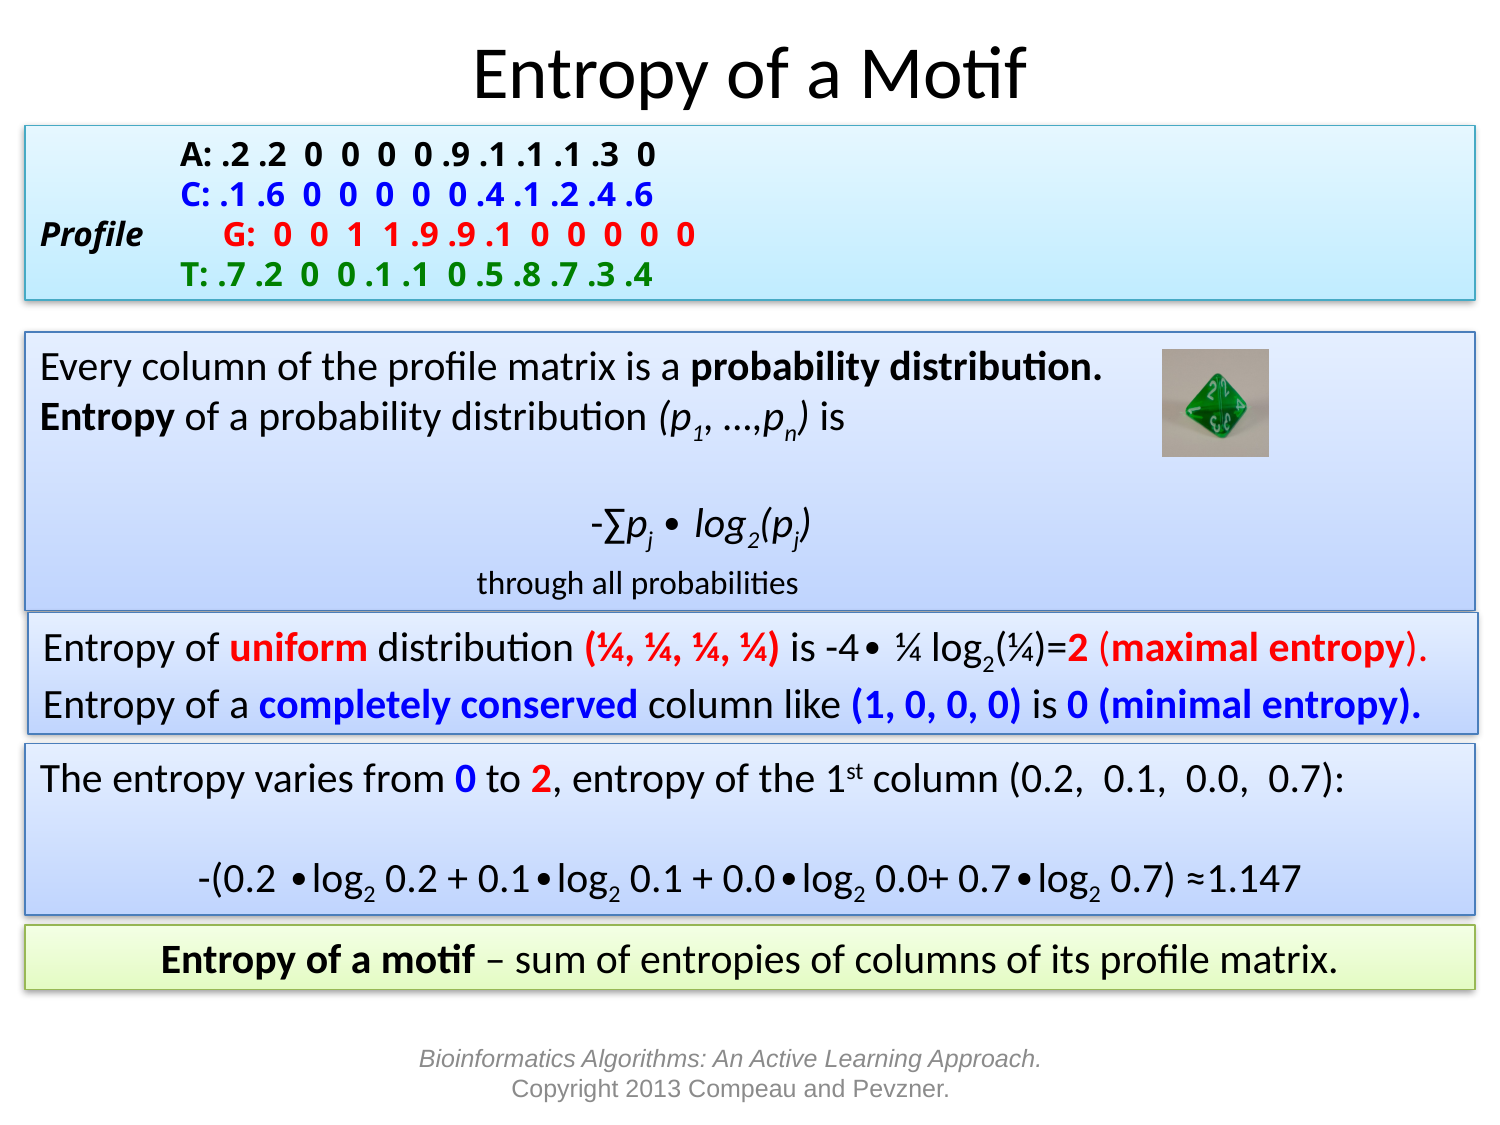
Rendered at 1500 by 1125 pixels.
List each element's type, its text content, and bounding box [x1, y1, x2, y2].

text_box Entropy of uniform distribution (¼, ¼, ¼, ¼) is -4∙ ¼ log2(¼)=2 (maximal entropy). Entropy of a completely conserved column like (1, 0, 0, 0) is 0 (minimal entropy). [27, 612, 1479, 735]
text_box The entropy varies from 0 to 2, entropy of the 1st column (0.2, 0.1, 0.0, 0.7): -(0.2 ∙log2 0.2 + 0.1∙log2 0.1 + 0.0∙log2 0.0+ 0.7∙log2 0.7) ≈1.147 [24, 743, 1476, 916]
text_box Entropy of a motif – sum of entropies of columns of its profile matrix. [24, 924, 1476, 990]
picture [1162, 349, 1269, 457]
footer Bioinformatics Algorithms: An Active Learning Approach. Copyright 2013 Compeau and Pevzner. [387, 1042, 1075, 1103]
text_box Every column of the profile matrix is a probability distribution. Entropy of a probability distribution (p1, …,pn) is -∑pj ∙ log2(pj) through all probabilities [24, 331, 1476, 611]
title Entropy of a Motif [75, 0, 1425, 163]
text_box A: .2 .2 0 0 0 0 .9 .1 .1 .1 .3 0 C: .1 .6 0 0 0 0 0 .4 .1 .2 .4 .6 Profile G: 0 0 1 1 .9 .9 .1 0 0 0 0 0 T: .7 .2 0 0 .1 .1 0 .5 .8 .7 .3 .4 [24, 125, 1476, 301]
